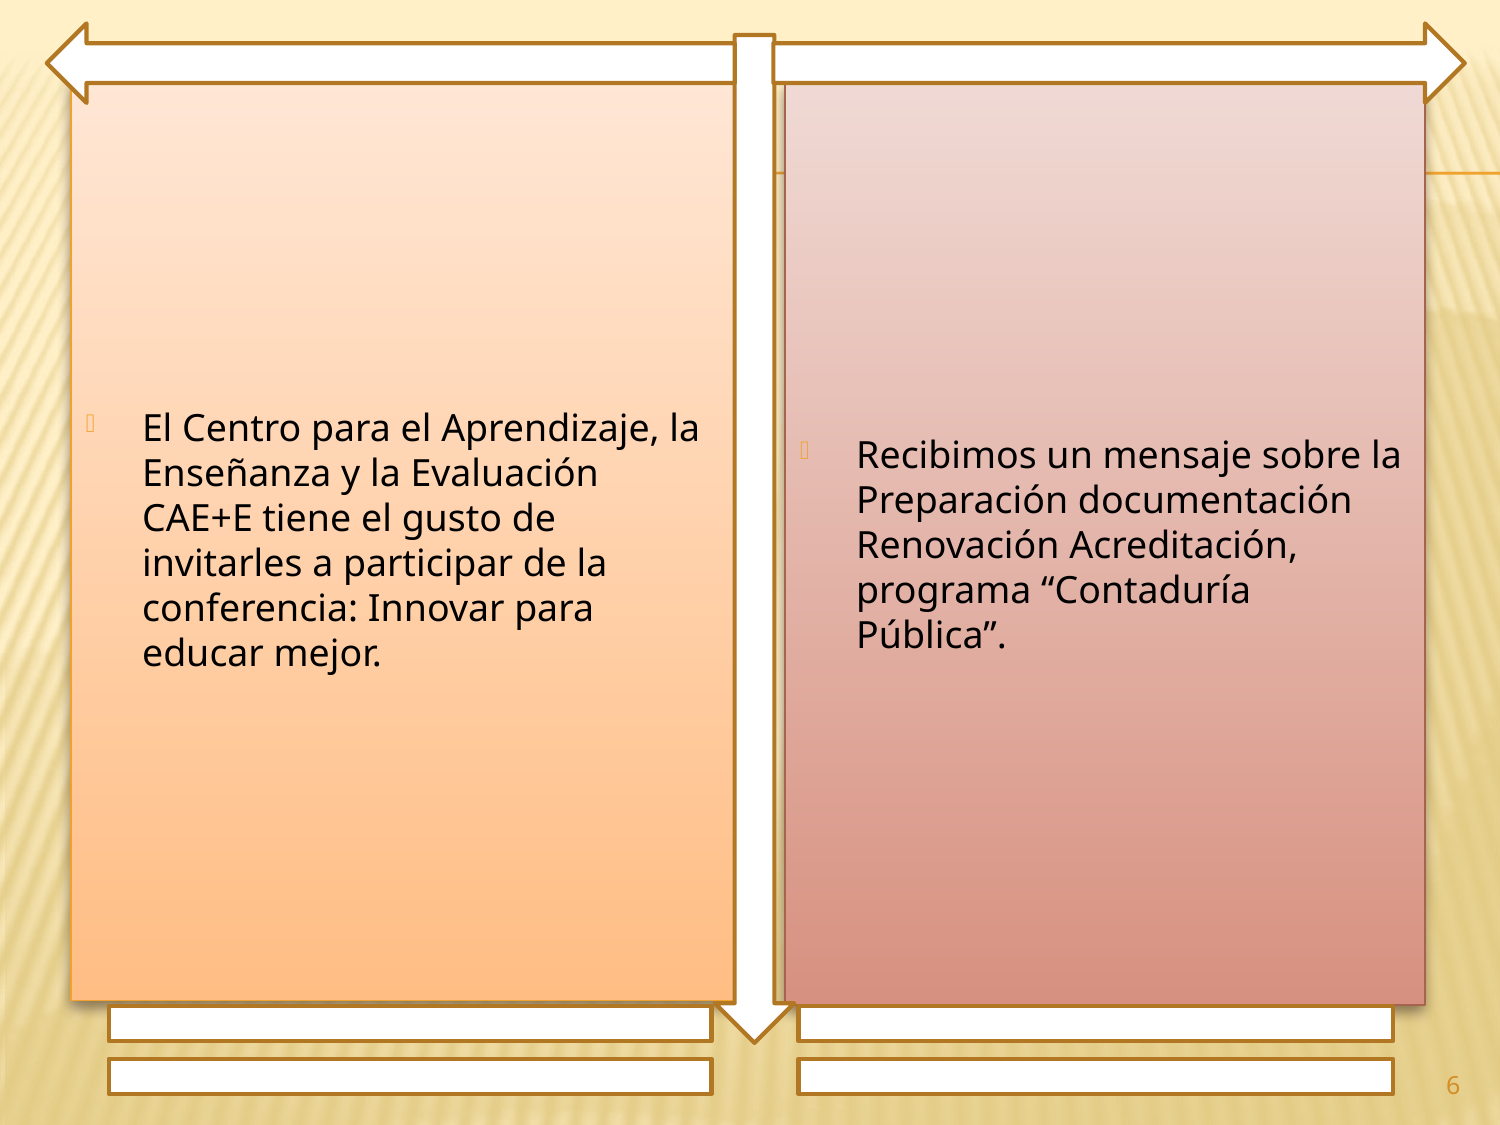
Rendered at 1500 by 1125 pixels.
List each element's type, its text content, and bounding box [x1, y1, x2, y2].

text_box [107, 1057, 714, 1096]
text_box [796, 1004, 1395, 1043]
text_box [771, 21, 1467, 105]
list El Centro para el Aprendizaje, la Enseñanza y la Evaluación CAE+E tiene el gusto de invitarles a participar de la conferencia: Innovar para educar mejor. [70, 86, 732, 1001]
text_box [796, 1057, 1395, 1096]
slide_number 6 [1350, 1062, 1475, 1103]
text_box [712, 32, 797, 1046]
list Recibimos un mensaje sobre la Preparación documentación Renovación Acreditación, programa “Contaduría Pública”. [784, 86, 1426, 1006]
text_box [44, 21, 737, 105]
text_box [107, 1004, 714, 1043]
